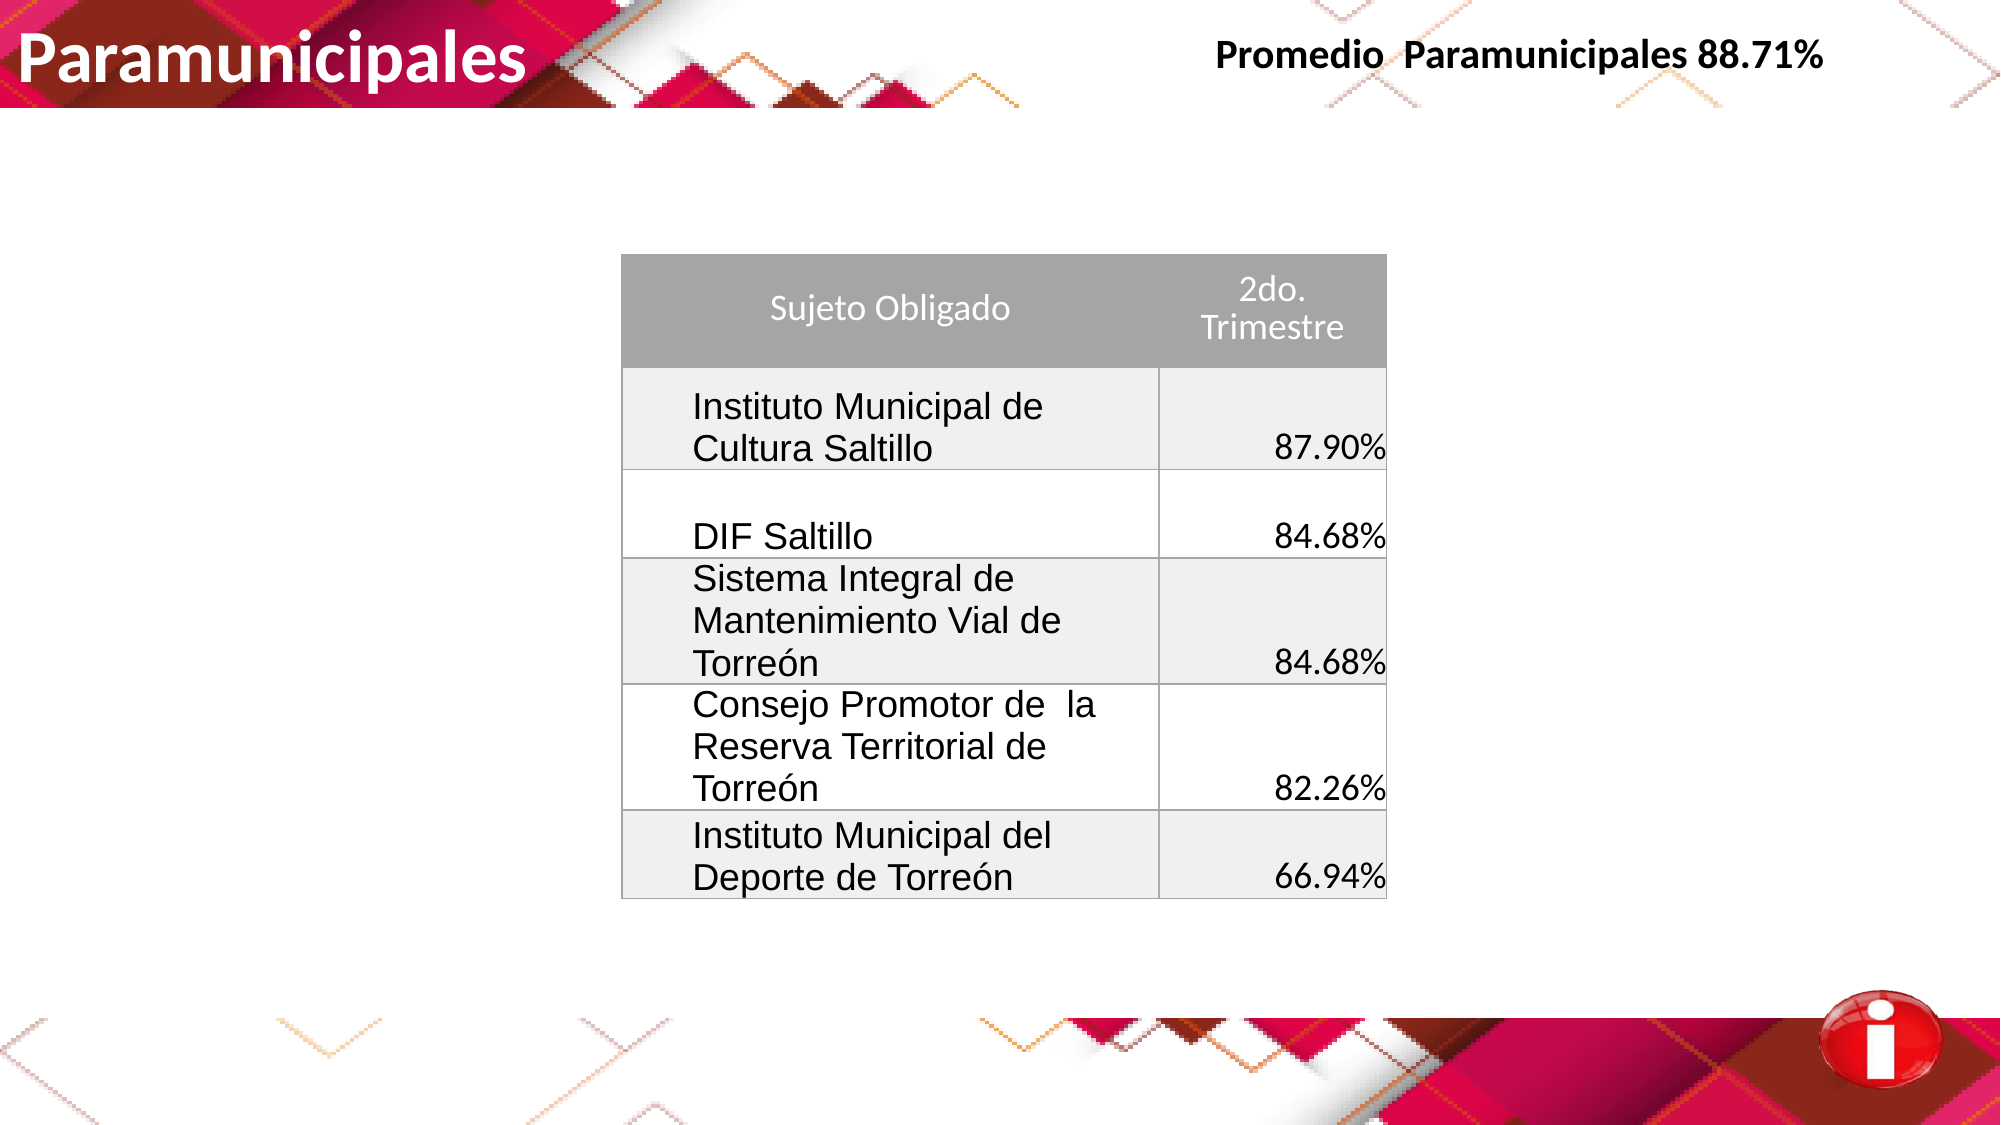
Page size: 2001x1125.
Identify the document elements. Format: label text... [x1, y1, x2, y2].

table_cell 82.26% [1160, 685, 1386, 809]
text_box Promedio Paramunicipales 88.71% [1200, 19, 2000, 134]
table_header Sujeto Obligado [623, 256, 1159, 366]
text_box Paramunicipales [2, 0, 561, 105]
picture [0, 987, 2000, 1125]
table_cell DIF Saltillo [623, 470, 1158, 557]
table_cell 84.68% [1160, 559, 1386, 683]
table_cell Instituto Municipal de Cultura Saltillo [623, 368, 1158, 469]
table_cell Sistema Integral de Mantenimiento Vial de Torreón [623, 559, 1158, 683]
table_cell 66.94% [1160, 811, 1386, 898]
table_cell Instituto Municipal del Deporte de Torreón [623, 811, 1158, 898]
picture [0, 0, 2001, 108]
table_cell 84.68% [1160, 470, 1386, 557]
table_header 2do. Trimestre [1159, 256, 1386, 366]
table_cell 87.90% [1160, 368, 1386, 469]
table_cell Consejo Promotor de la Reserva Territorial de Torreón [623, 685, 1158, 809]
